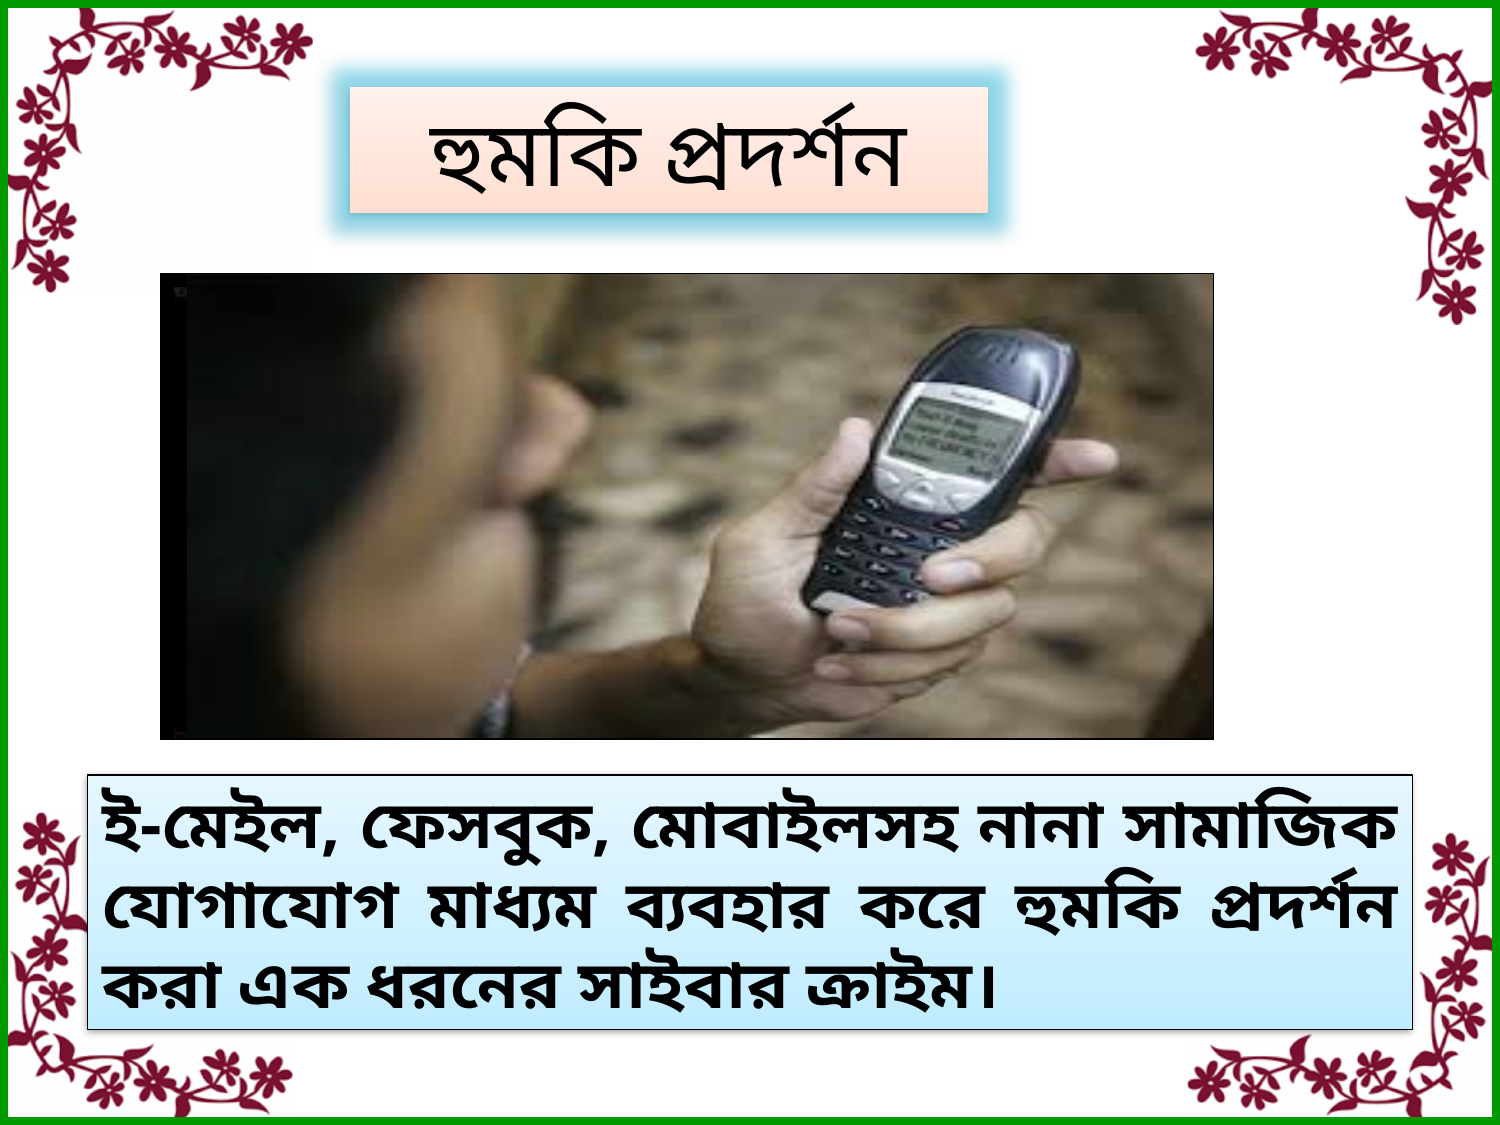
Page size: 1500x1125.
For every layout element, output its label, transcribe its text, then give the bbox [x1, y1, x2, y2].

picture [1188, 833, 1492, 1117]
picture [8, 813, 292, 1117]
text_box হুমকি প্রদর্শন [349, 87, 988, 213]
picture [174, 274, 1213, 738]
picture [8, 8, 312, 292]
text_box ই-মেইল, ফেসবুক, মোবাইলসহ নানা সামাজিক যোগাযোগ মাধ্যম ব্যবহার করে হুমকি প্রদর্শন করা এক ধরনের সাইবার ক্রাইম। [87, 774, 1413, 1030]
picture [1195, 8, 1492, 325]
